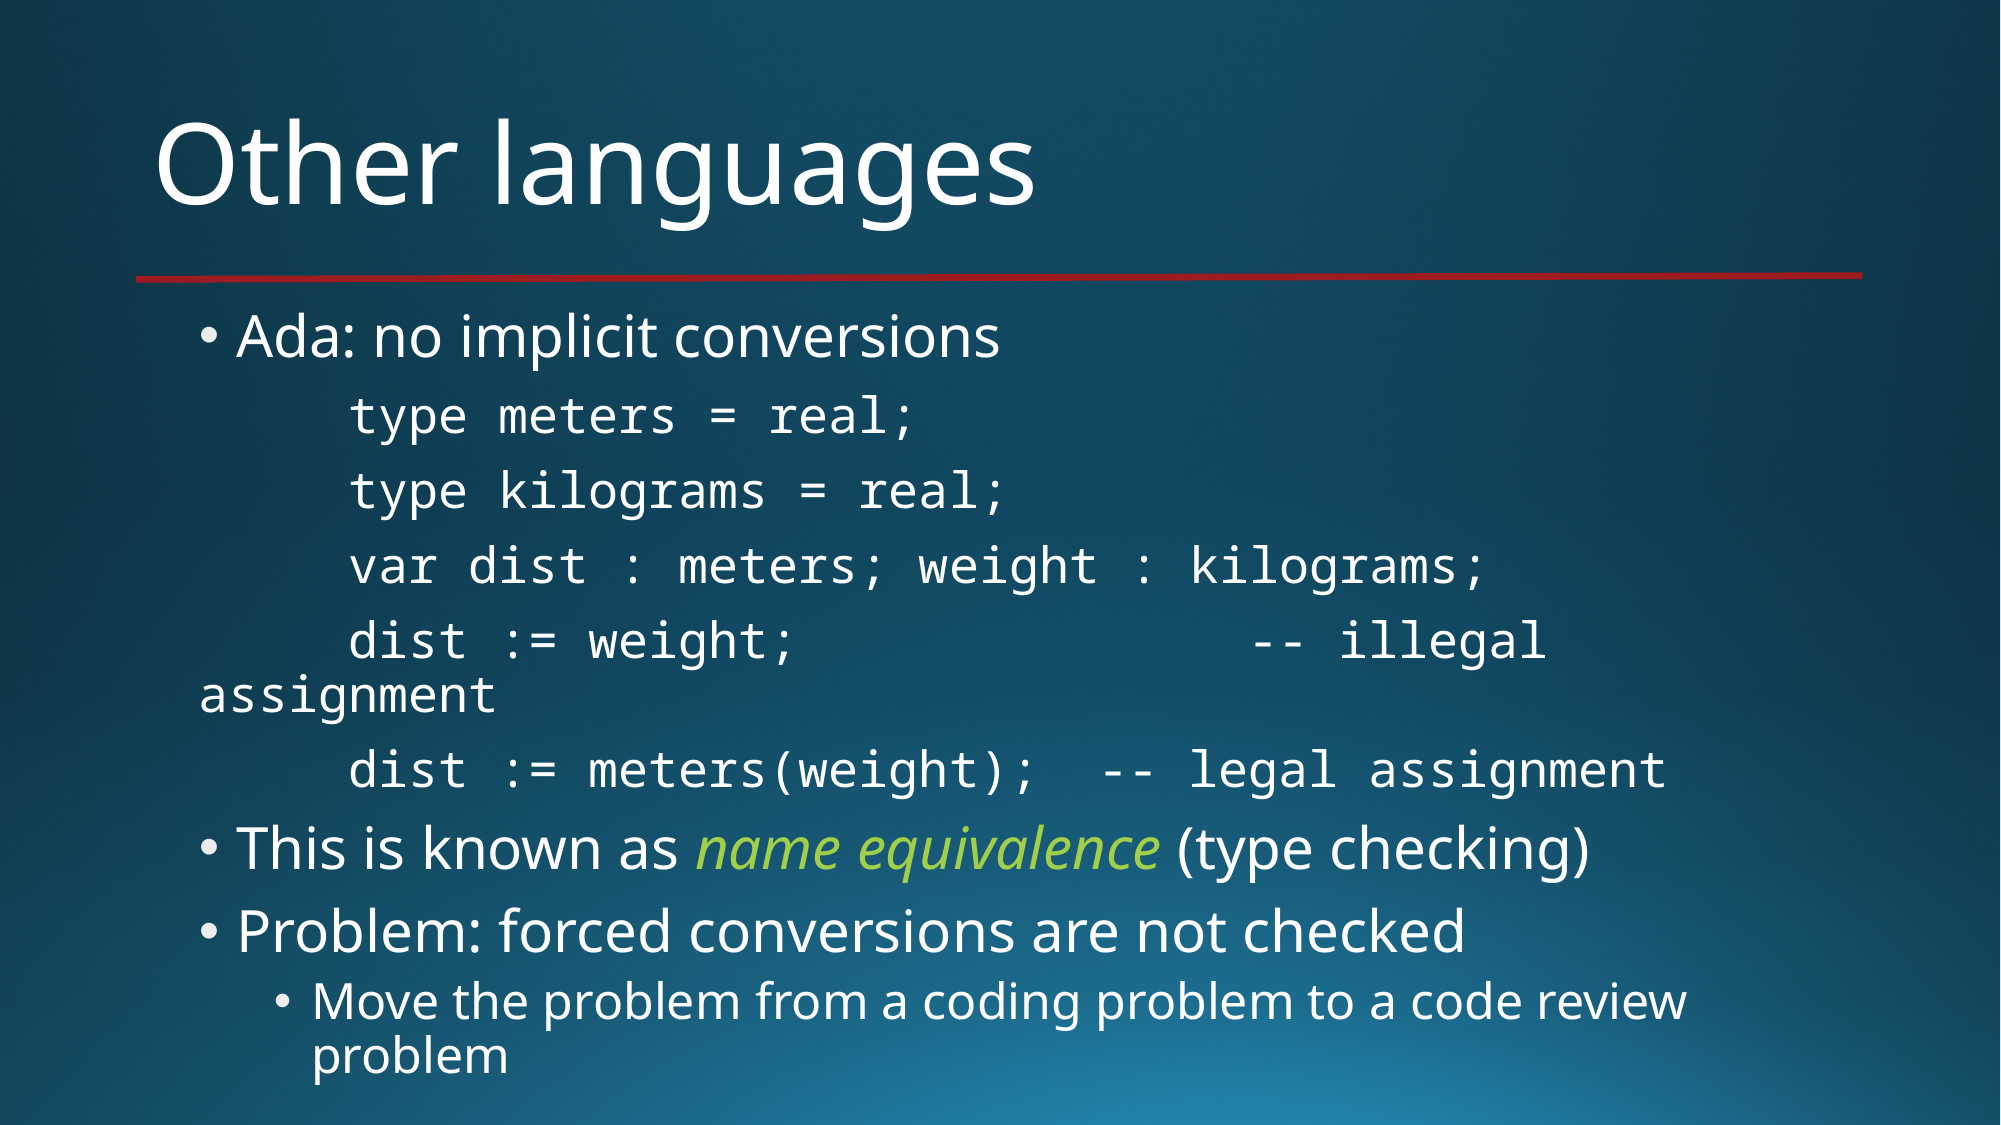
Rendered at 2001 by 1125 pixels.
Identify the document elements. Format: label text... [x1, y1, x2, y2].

title Other languages [137, 59, 1863, 278]
list Ada: no implicit conversions type meters = real; type kilograms = real; var dist : meters; weight : kilograms; dist := weight; -- illegal assignment dist := meters(weight); -- legal assignment This is known as name equivalence (type checking) Problem: forced conversions are not checked Move the problem from a coding problem to a code review problem [183, 299, 1863, 1014]
picture [0, 0, 2001, 1125]
